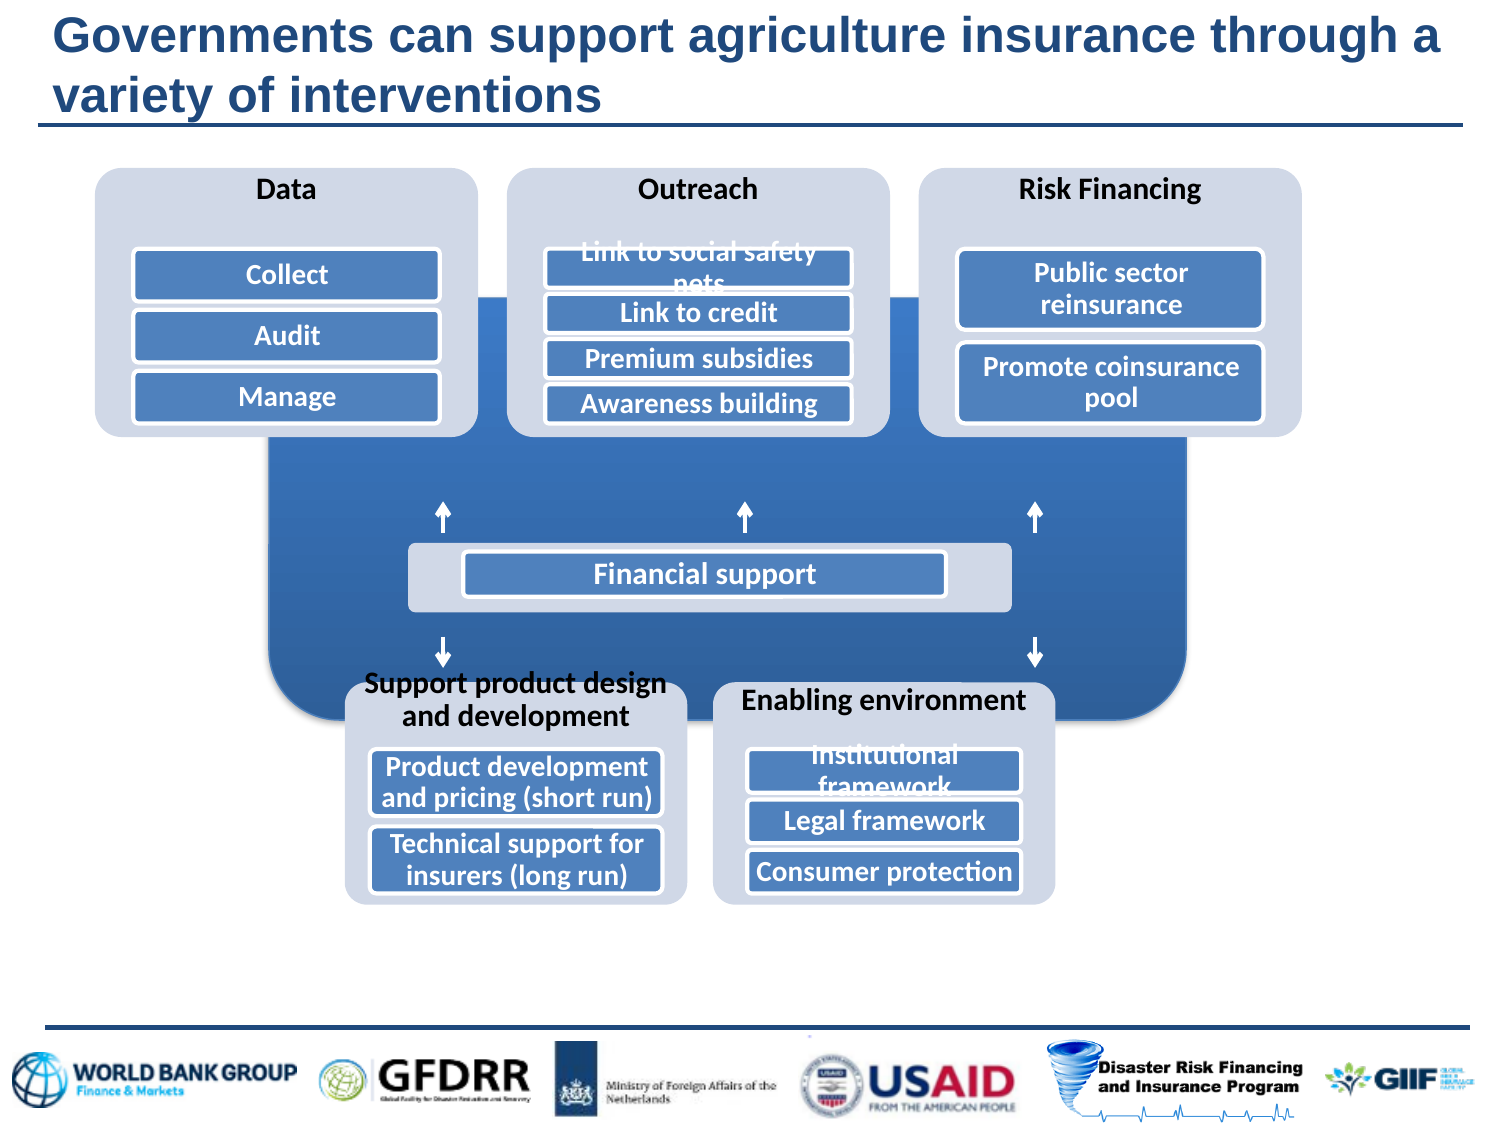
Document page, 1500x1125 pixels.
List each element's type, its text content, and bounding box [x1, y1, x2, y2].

picture [12, 1052, 297, 1108]
picture [1325, 1062, 1475, 1099]
picture [1044, 1037, 1304, 1123]
picture [798, 1035, 1023, 1125]
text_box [94, 167, 1396, 950]
picture [552, 1041, 778, 1120]
picture [318, 1058, 531, 1103]
text_box Governments can support agriculture insurance through a variety of interventions [37, 0, 1488, 125]
